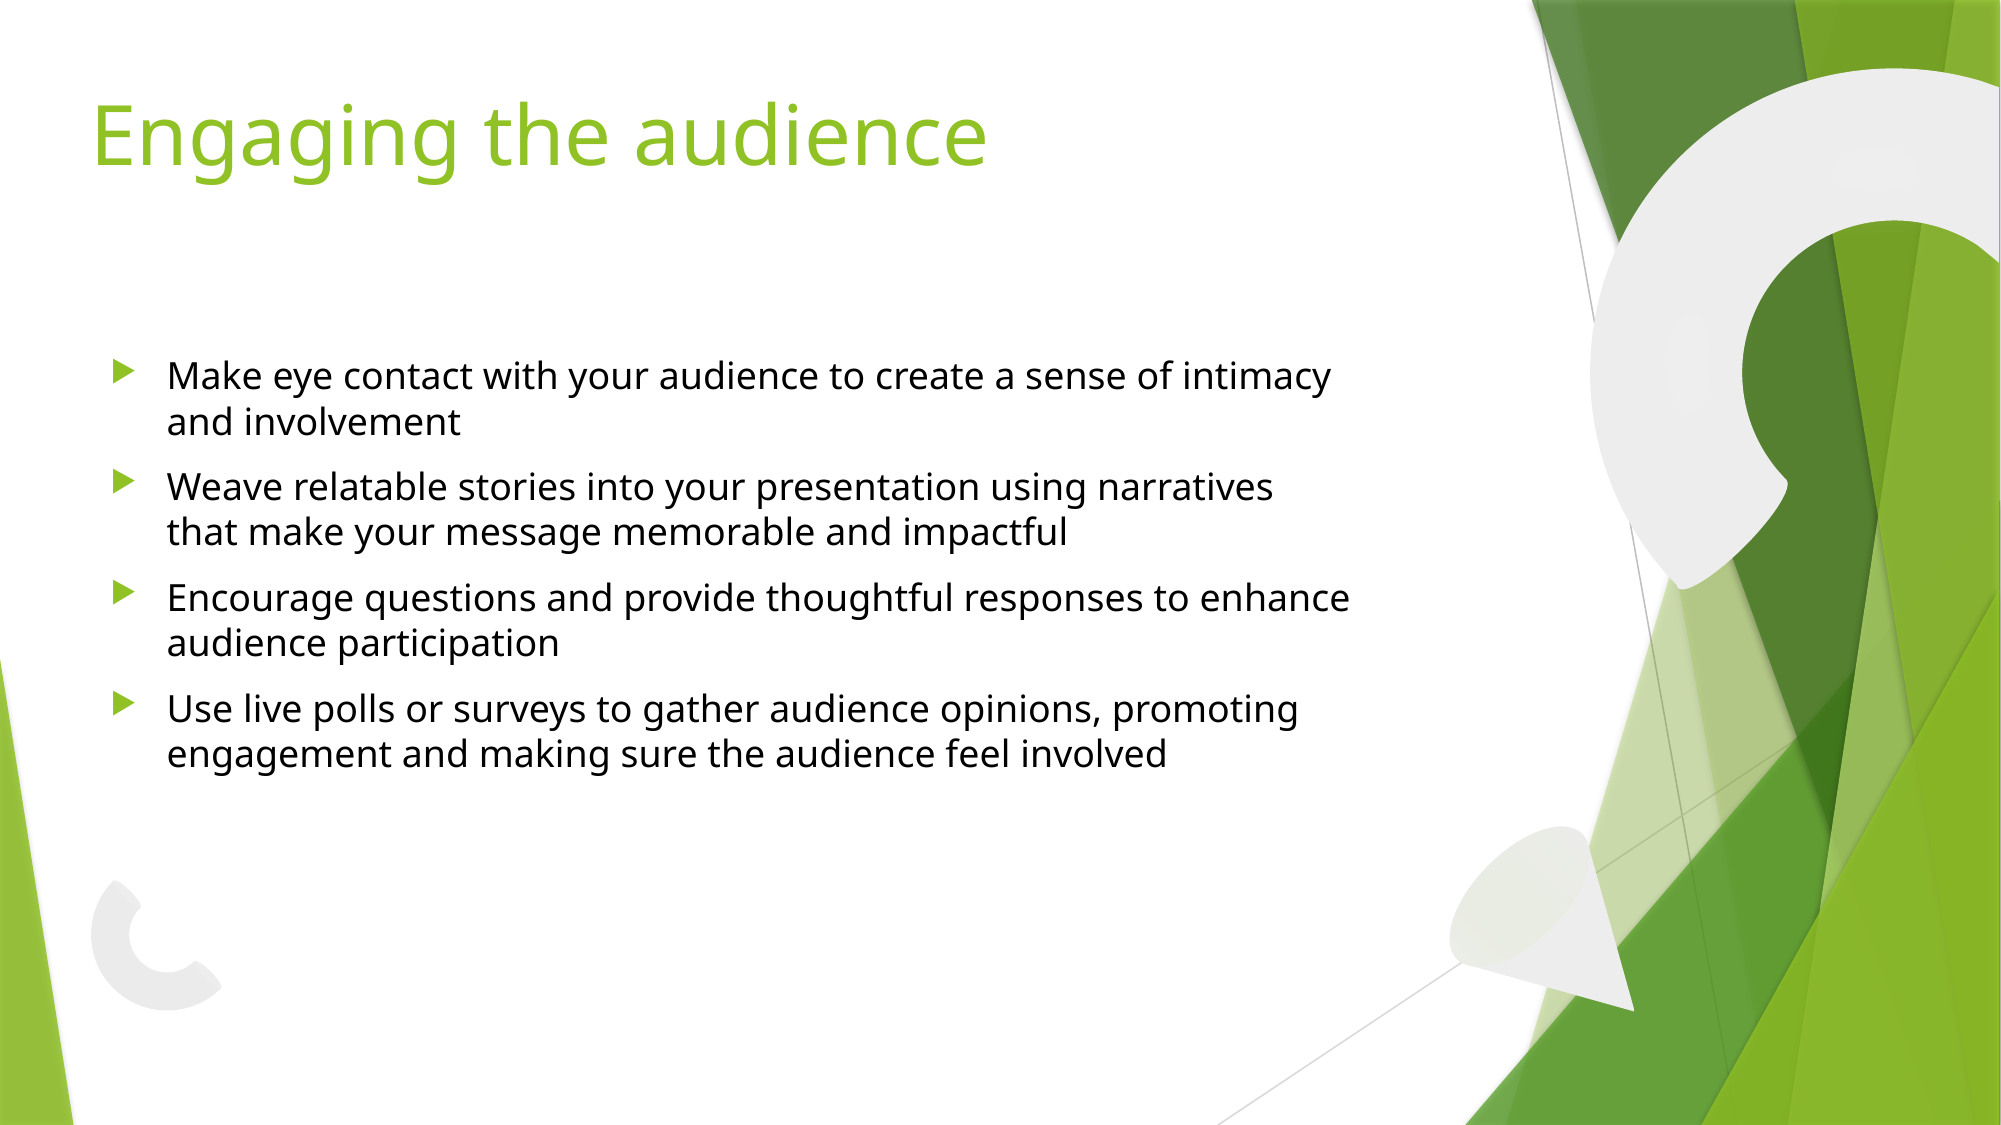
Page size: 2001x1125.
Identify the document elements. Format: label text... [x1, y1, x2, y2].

title Engaging the audience [90, 81, 1397, 320]
list Make eye contact with your audience to create a sense of intimacy and involvement Weave relatable stories into your presentation using narratives that make your message memorable and impactful Encourage questions and provide thoughtful responses to enhance audience participation Use live polls or surveys to gather audience opinions, promoting engagement and making sure the audience feel involved [95, 345, 1397, 998]
